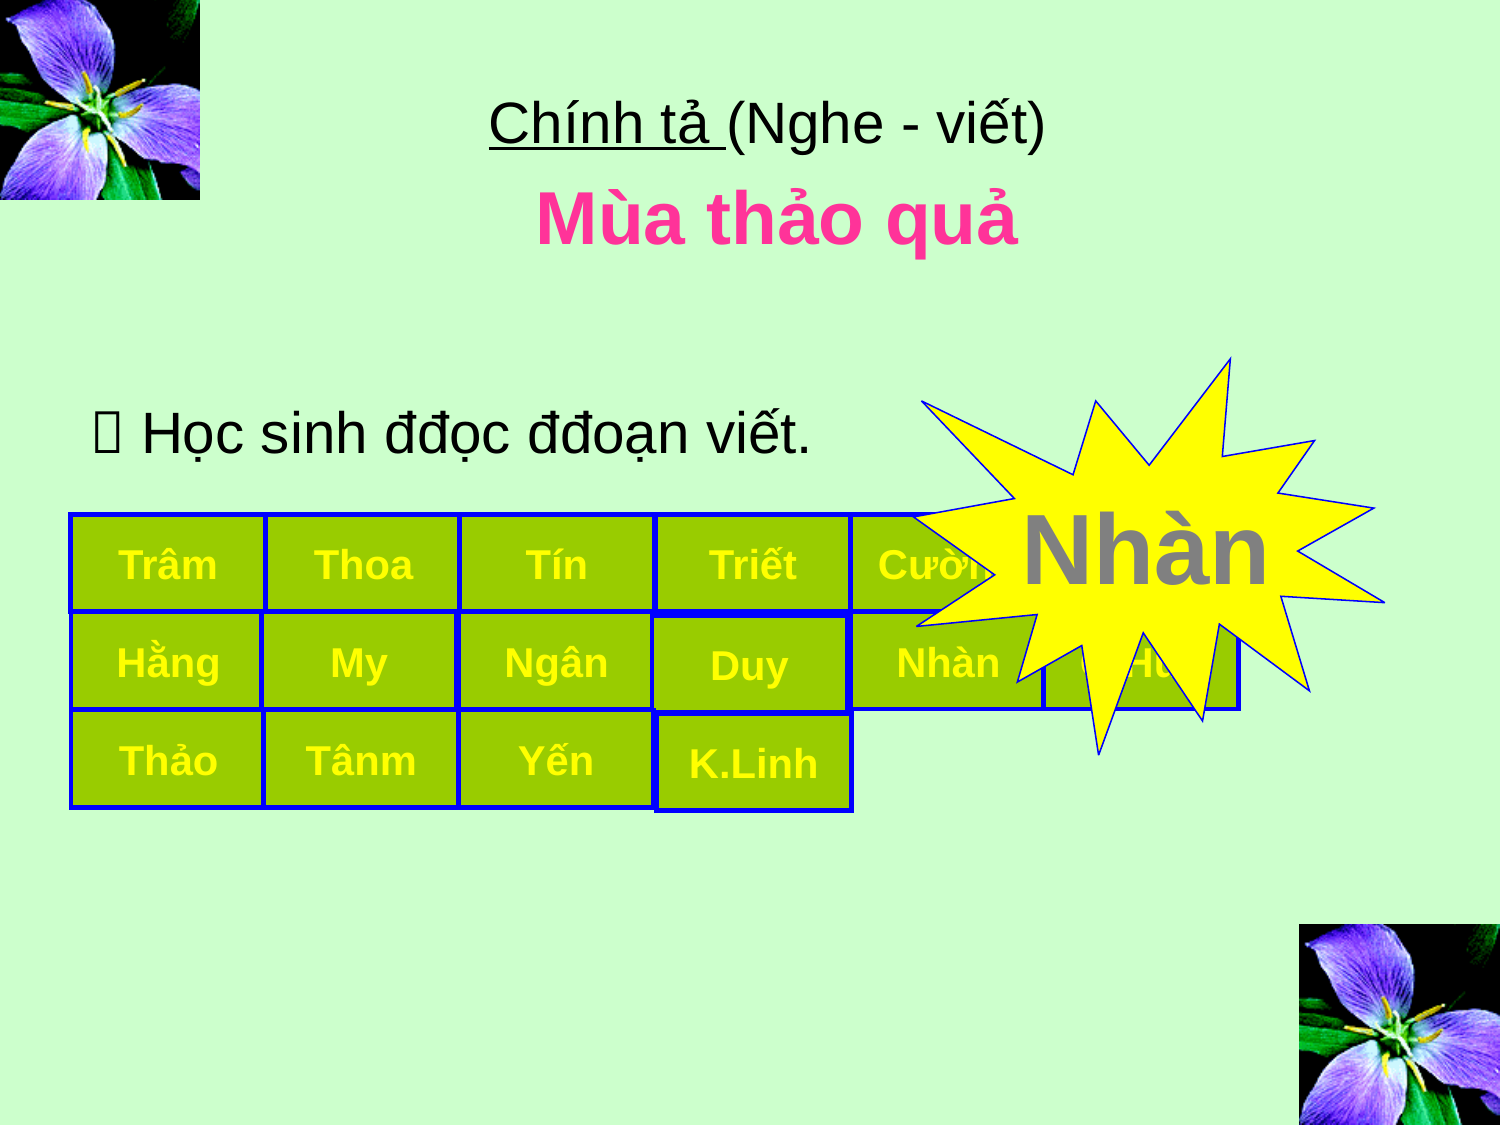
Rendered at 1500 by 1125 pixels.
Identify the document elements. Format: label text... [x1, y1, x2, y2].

picture [0, 0, 201, 201]
text_box Hằng [71, 611, 261, 710]
text_box Ngân [459, 611, 655, 710]
text_box Tânm [263, 710, 458, 808]
text_box Chính tả (Nghe - viết) [474, 78, 1175, 163]
text_box Trâm [70, 514, 266, 612]
text_box My [261, 611, 457, 710]
text_box Thoa [266, 514, 459, 612]
text_box Mùa thảo quả [483, 162, 1071, 268]
text_box Yến [458, 710, 654, 808]
text_box G.Huy [1205, 626, 1239, 710]
text_box G.Huy [1043, 647, 1091, 710]
picture [1299, 924, 1500, 1125]
text_box Triết [655, 514, 851, 612]
text_box Duy [651, 615, 847, 713]
text_box Nhàn [913, 358, 1385, 756]
text_box Tín [459, 514, 655, 611]
text_box  Học sinh đđọc đđoạn viết. [74, 387, 900, 473]
text_box Cường [851, 514, 993, 611]
text_box G.Huy [1116, 634, 1194, 710]
text_box Nhàn [851, 611, 1043, 710]
text_box Thảo [71, 710, 263, 808]
text_box K.Linh [656, 713, 852, 811]
